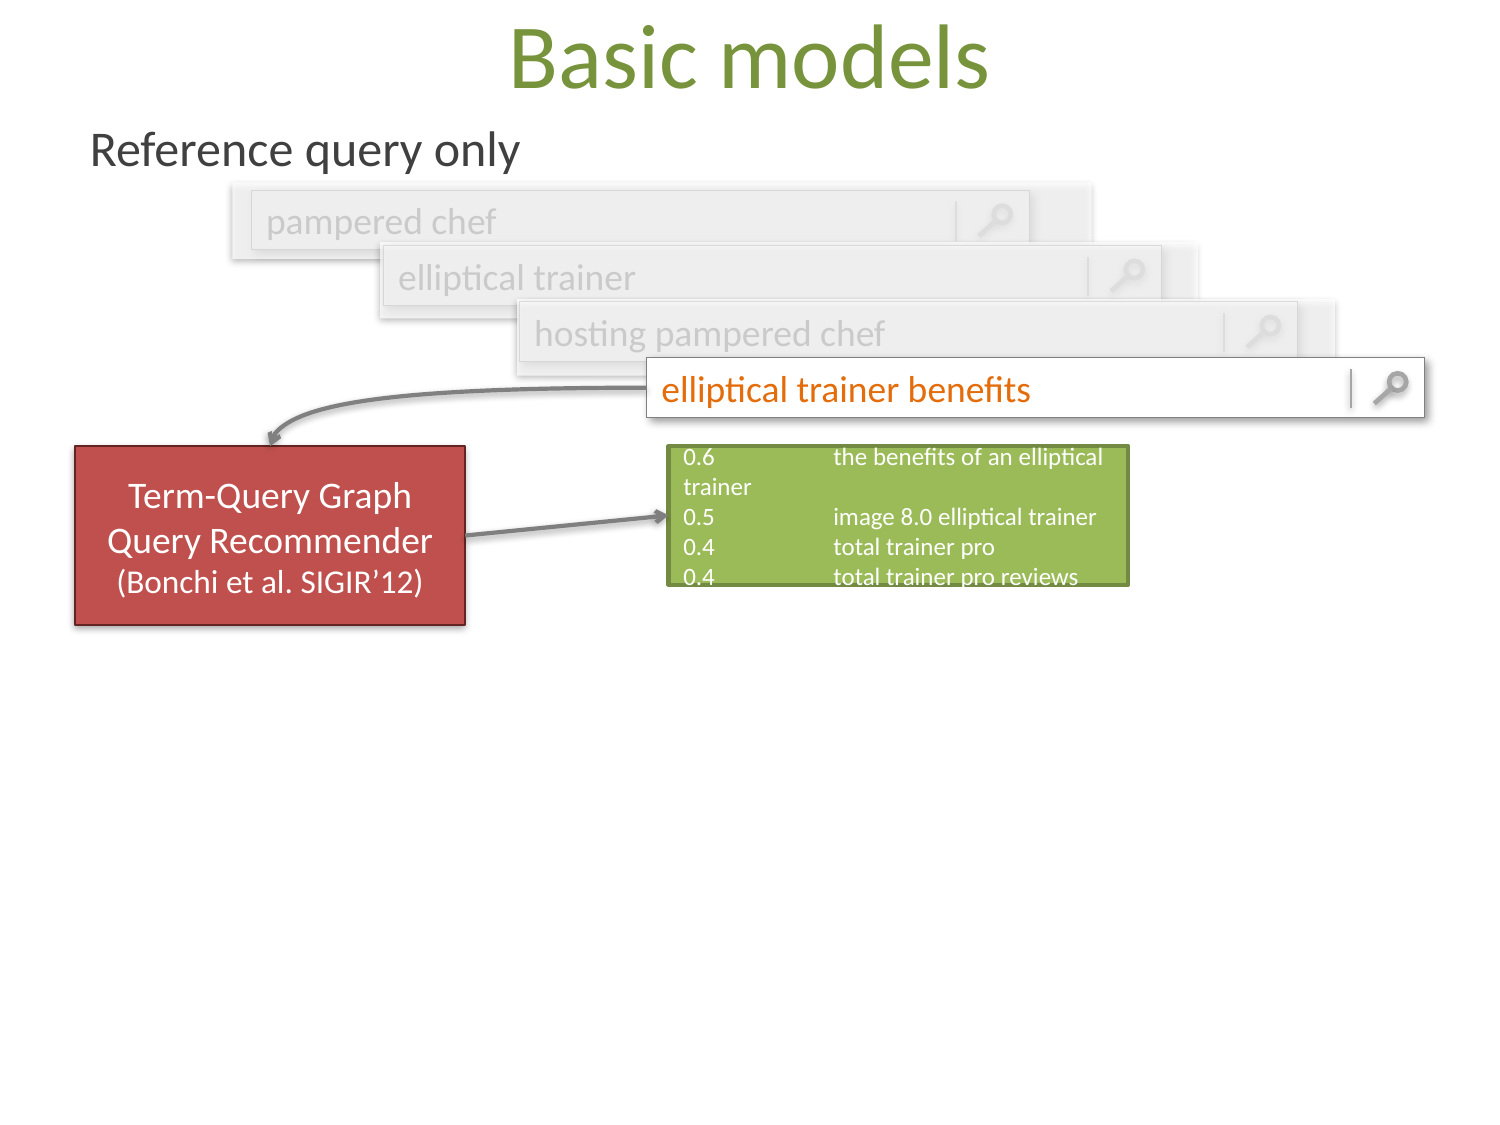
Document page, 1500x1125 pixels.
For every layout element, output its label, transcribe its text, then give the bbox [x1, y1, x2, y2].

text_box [464, 515, 669, 536]
title Basic models [75, 0, 1425, 108]
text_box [74, 108, 1426, 419]
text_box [74, 387, 647, 626]
text_box 0.6 the benefits of an elliptical trainer 0.5 image 8.0 elliptical trainer 0.4 total trainer pro 0.4 total trainer pro reviews [666, 444, 1130, 587]
